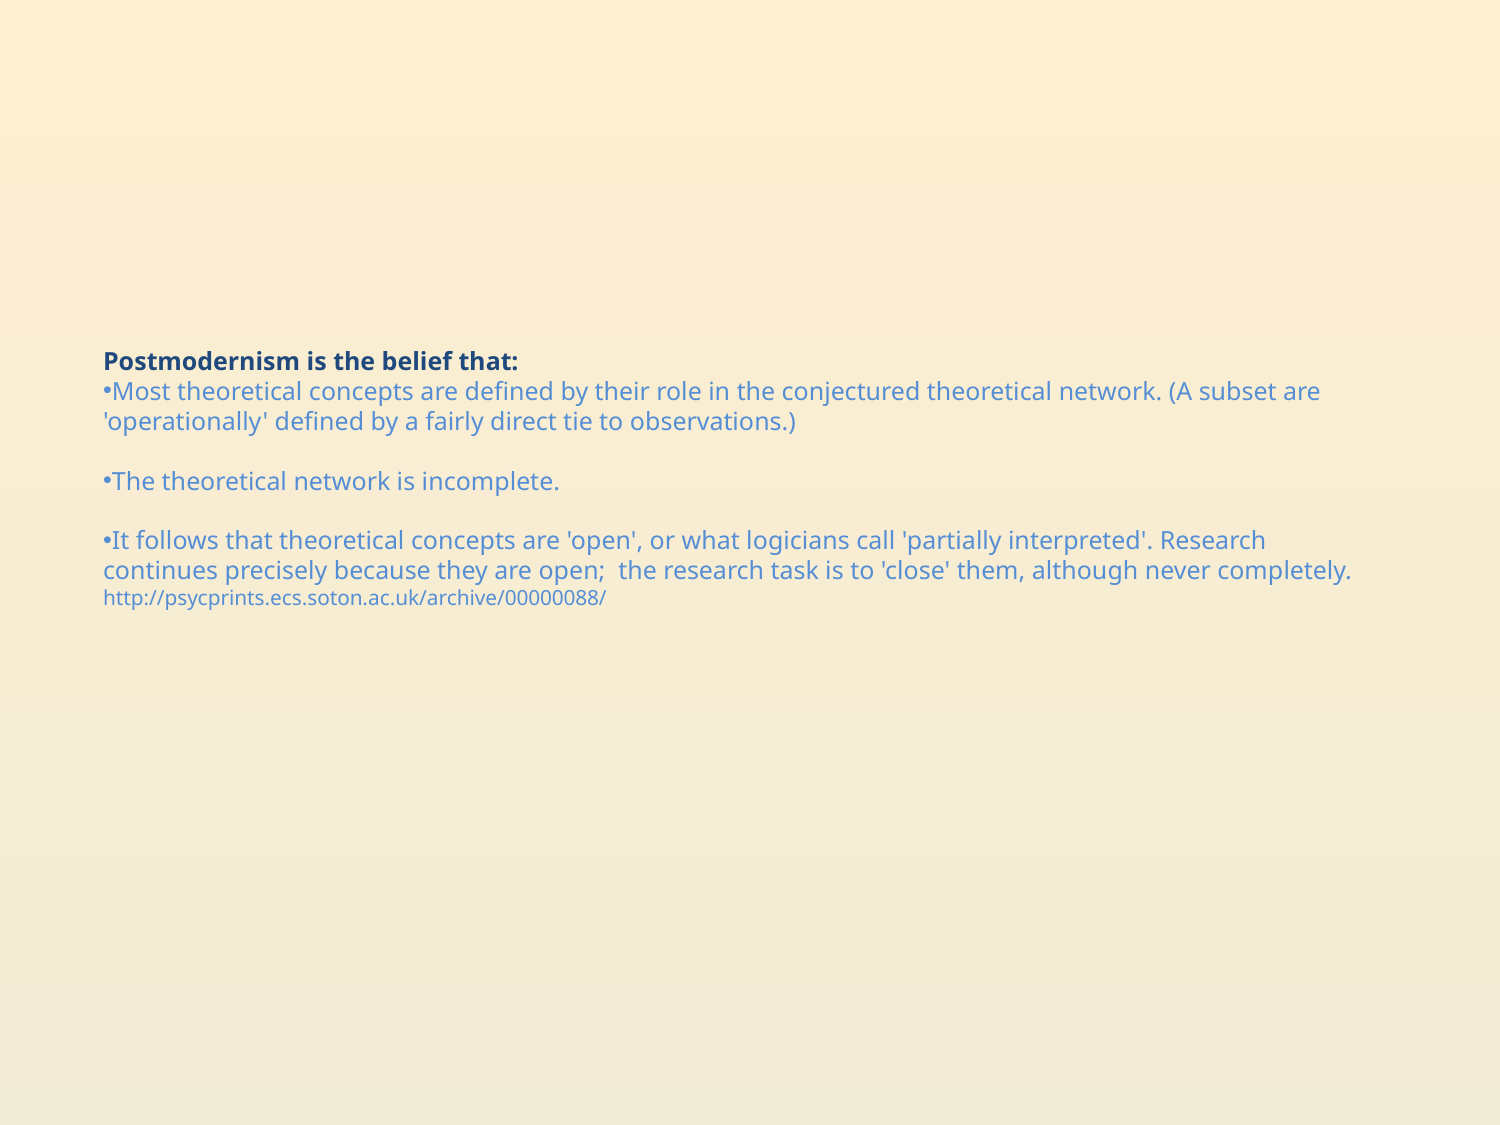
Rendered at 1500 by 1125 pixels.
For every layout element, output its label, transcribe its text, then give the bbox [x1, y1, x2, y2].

text_box Postmodernism is the belief that: Most theoretical concepts are defined by their role in the conjectured theoretical network. (A subset are 'operationally' defined by a fairly direct tie to observations.) The theoretical network is incomplete. It follows that theoretical concepts are 'open', or what logicians call 'partially interpreted'. Research continues precisely because they are open; the research task is to 'close' them, although never completely. http://psycprints.ecs.soton.ac.uk/archive/00000088/ [88, 338, 1388, 618]
